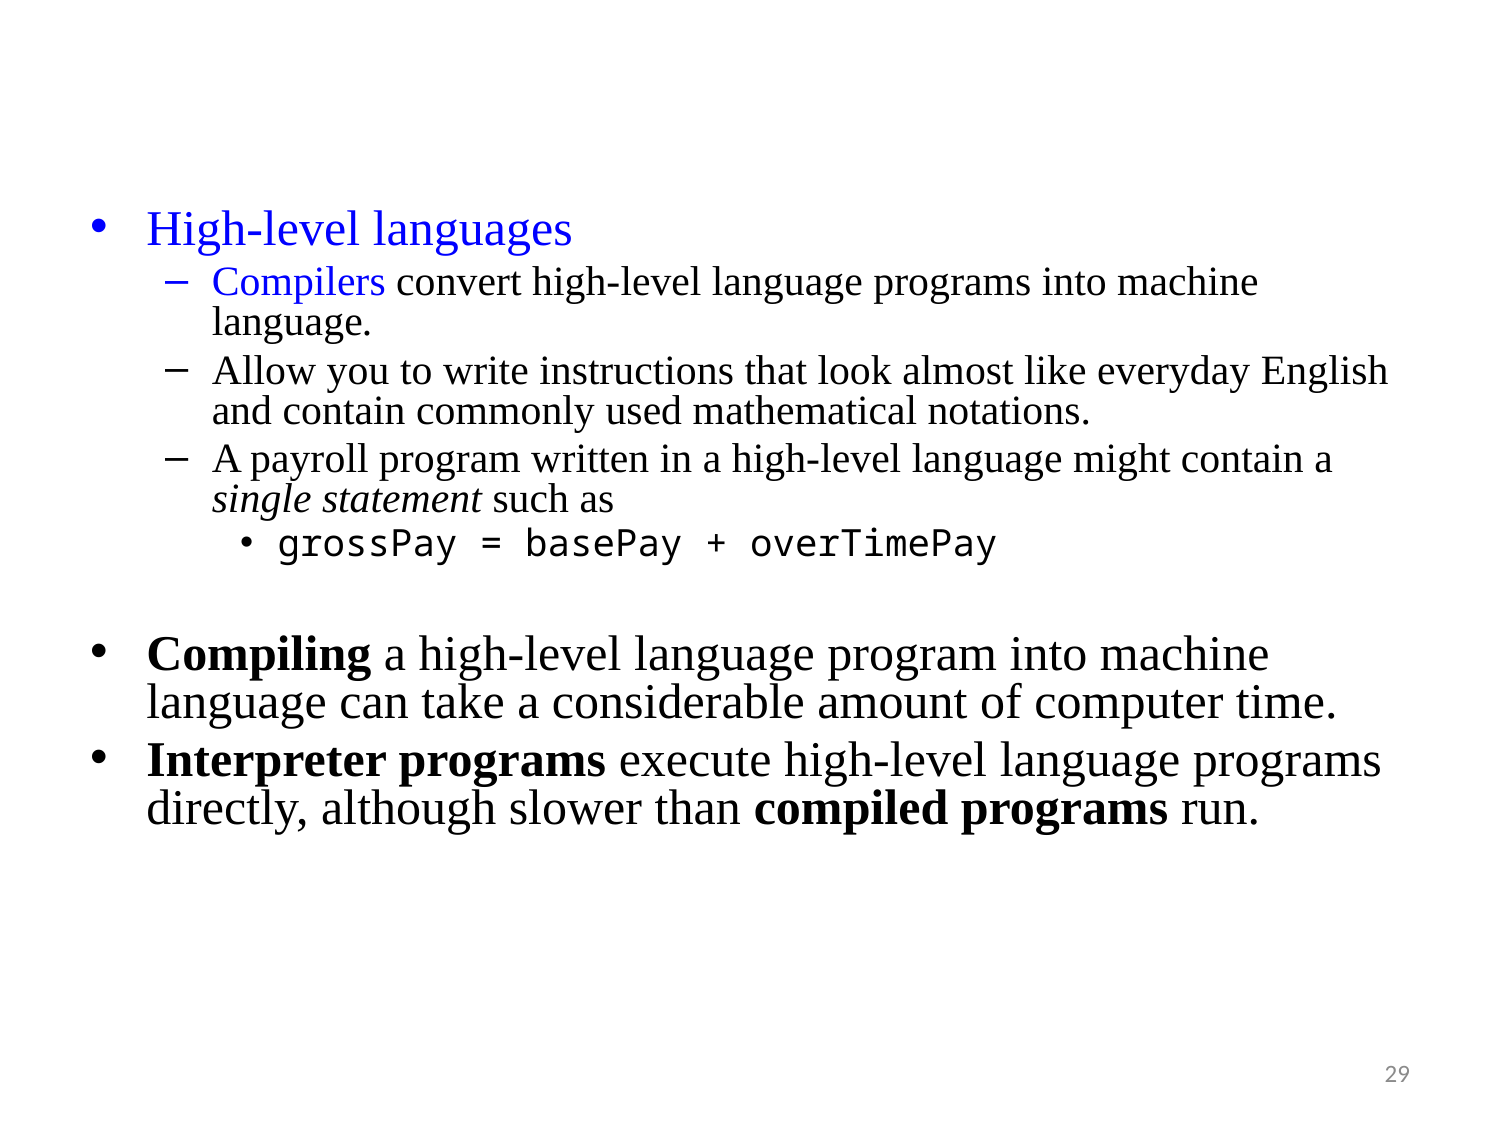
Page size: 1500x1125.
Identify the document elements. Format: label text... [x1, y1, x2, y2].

slide_number 29 [1074, 1042, 1425, 1103]
text_box High-level languages Compilers convert high-level language programs into machine language. Allow you to write instructions that look almost like everyday English and contain commonly used mathematical notations. A payroll program written in a high-level language might contain a single statement such as grossPay = basePay + overTimePay Compiling a high-level language program into machine language can take a considerable amount of computer time. Interpreter programs execute high-level language programs directly, although slower than compiled programs run. [74, 200, 1425, 900]
